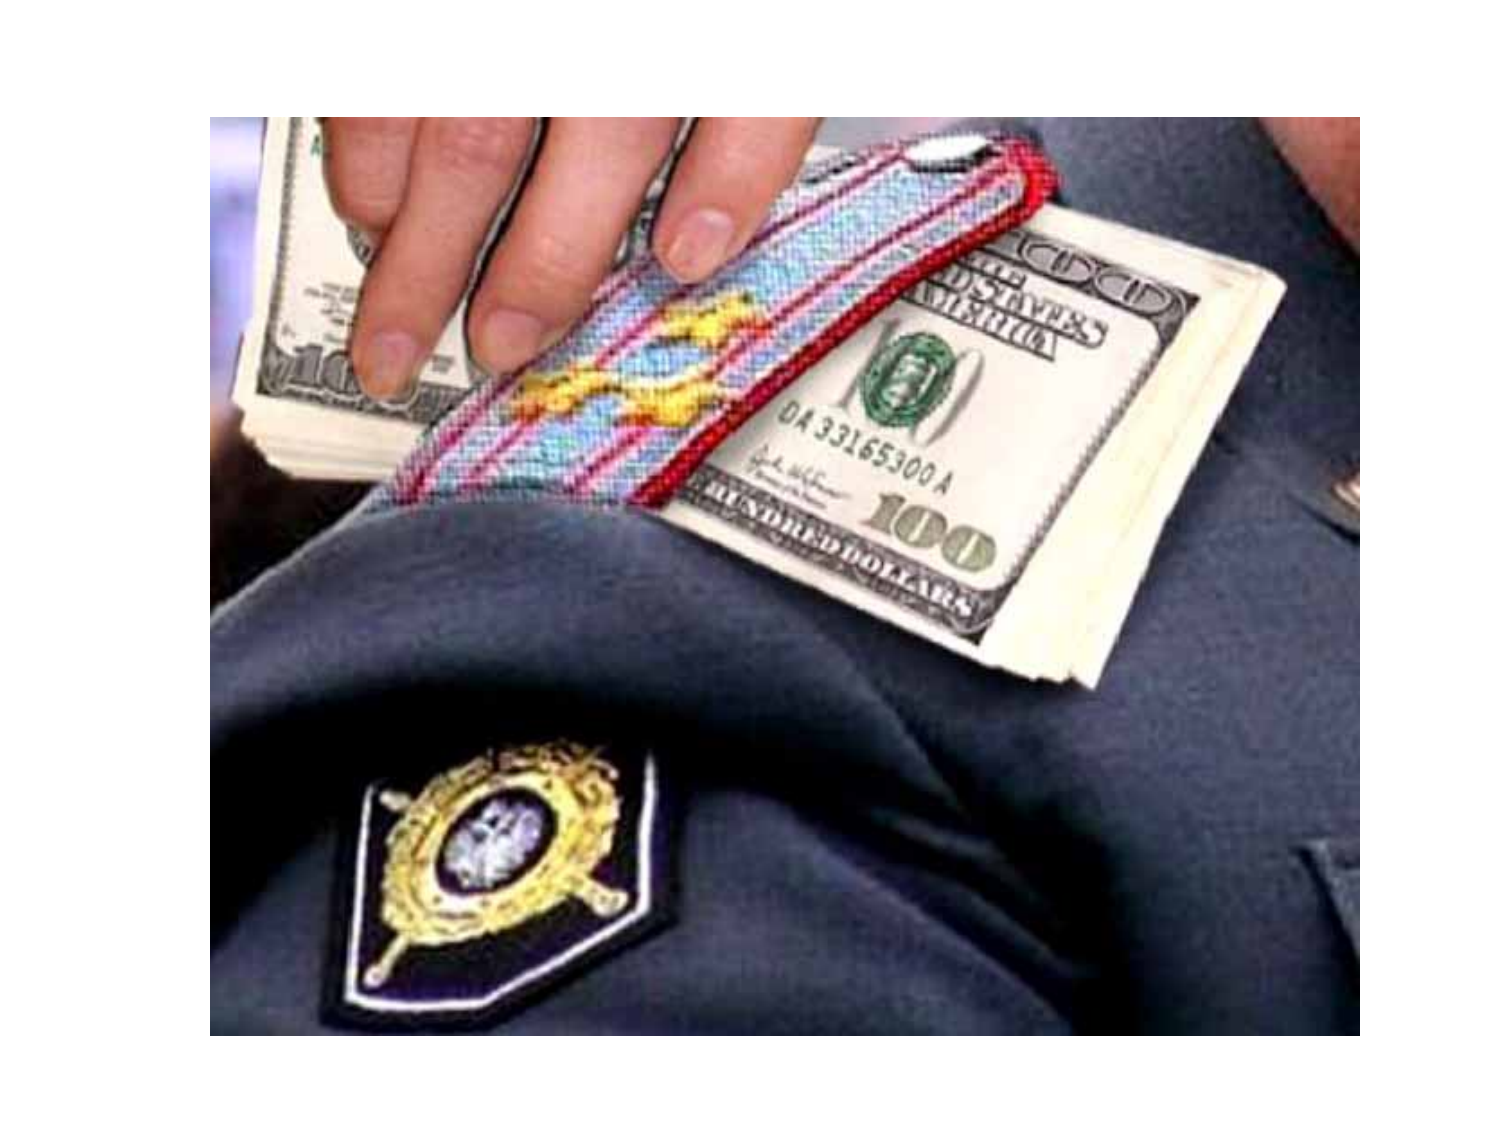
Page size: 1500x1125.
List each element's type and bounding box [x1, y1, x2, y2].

list [210, 116, 1360, 1037]
